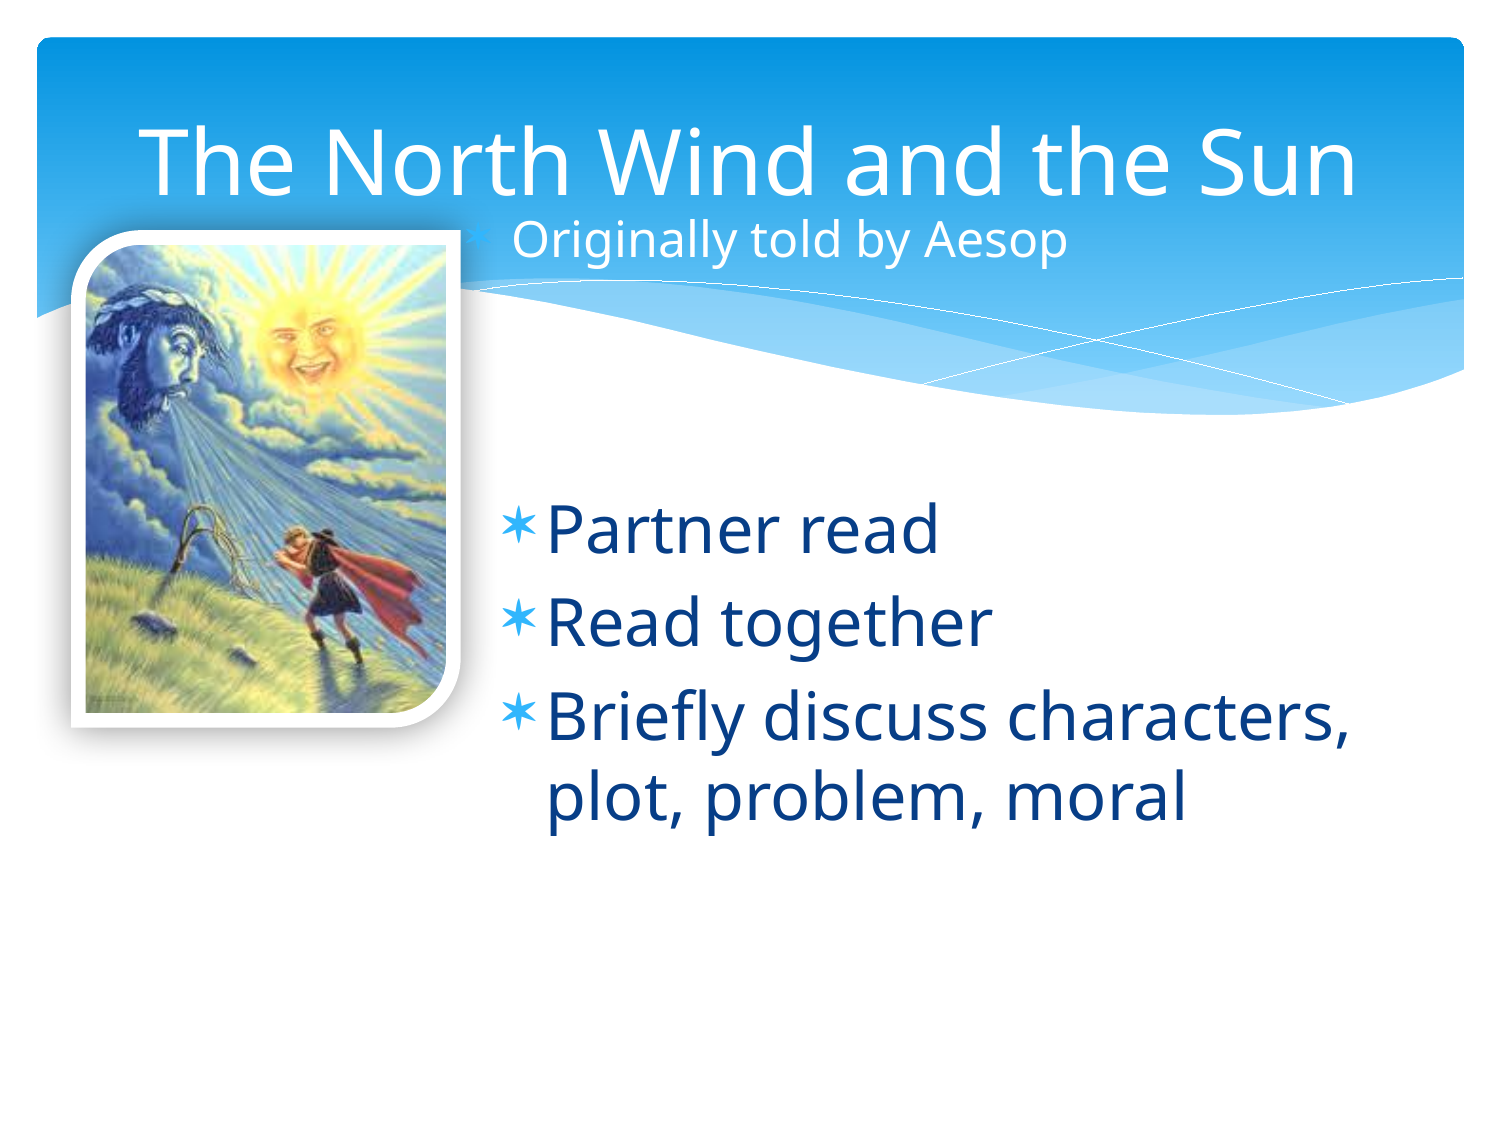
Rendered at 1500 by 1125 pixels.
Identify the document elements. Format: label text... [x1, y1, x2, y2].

text_box Originally told by Aesop [451, 199, 1500, 442]
title The North Wind and the Sun [75, 55, 1425, 230]
list Partner read Read together Briefly discuss characters, plot, problem, moral [487, 478, 1370, 878]
picture [78, 237, 454, 721]
